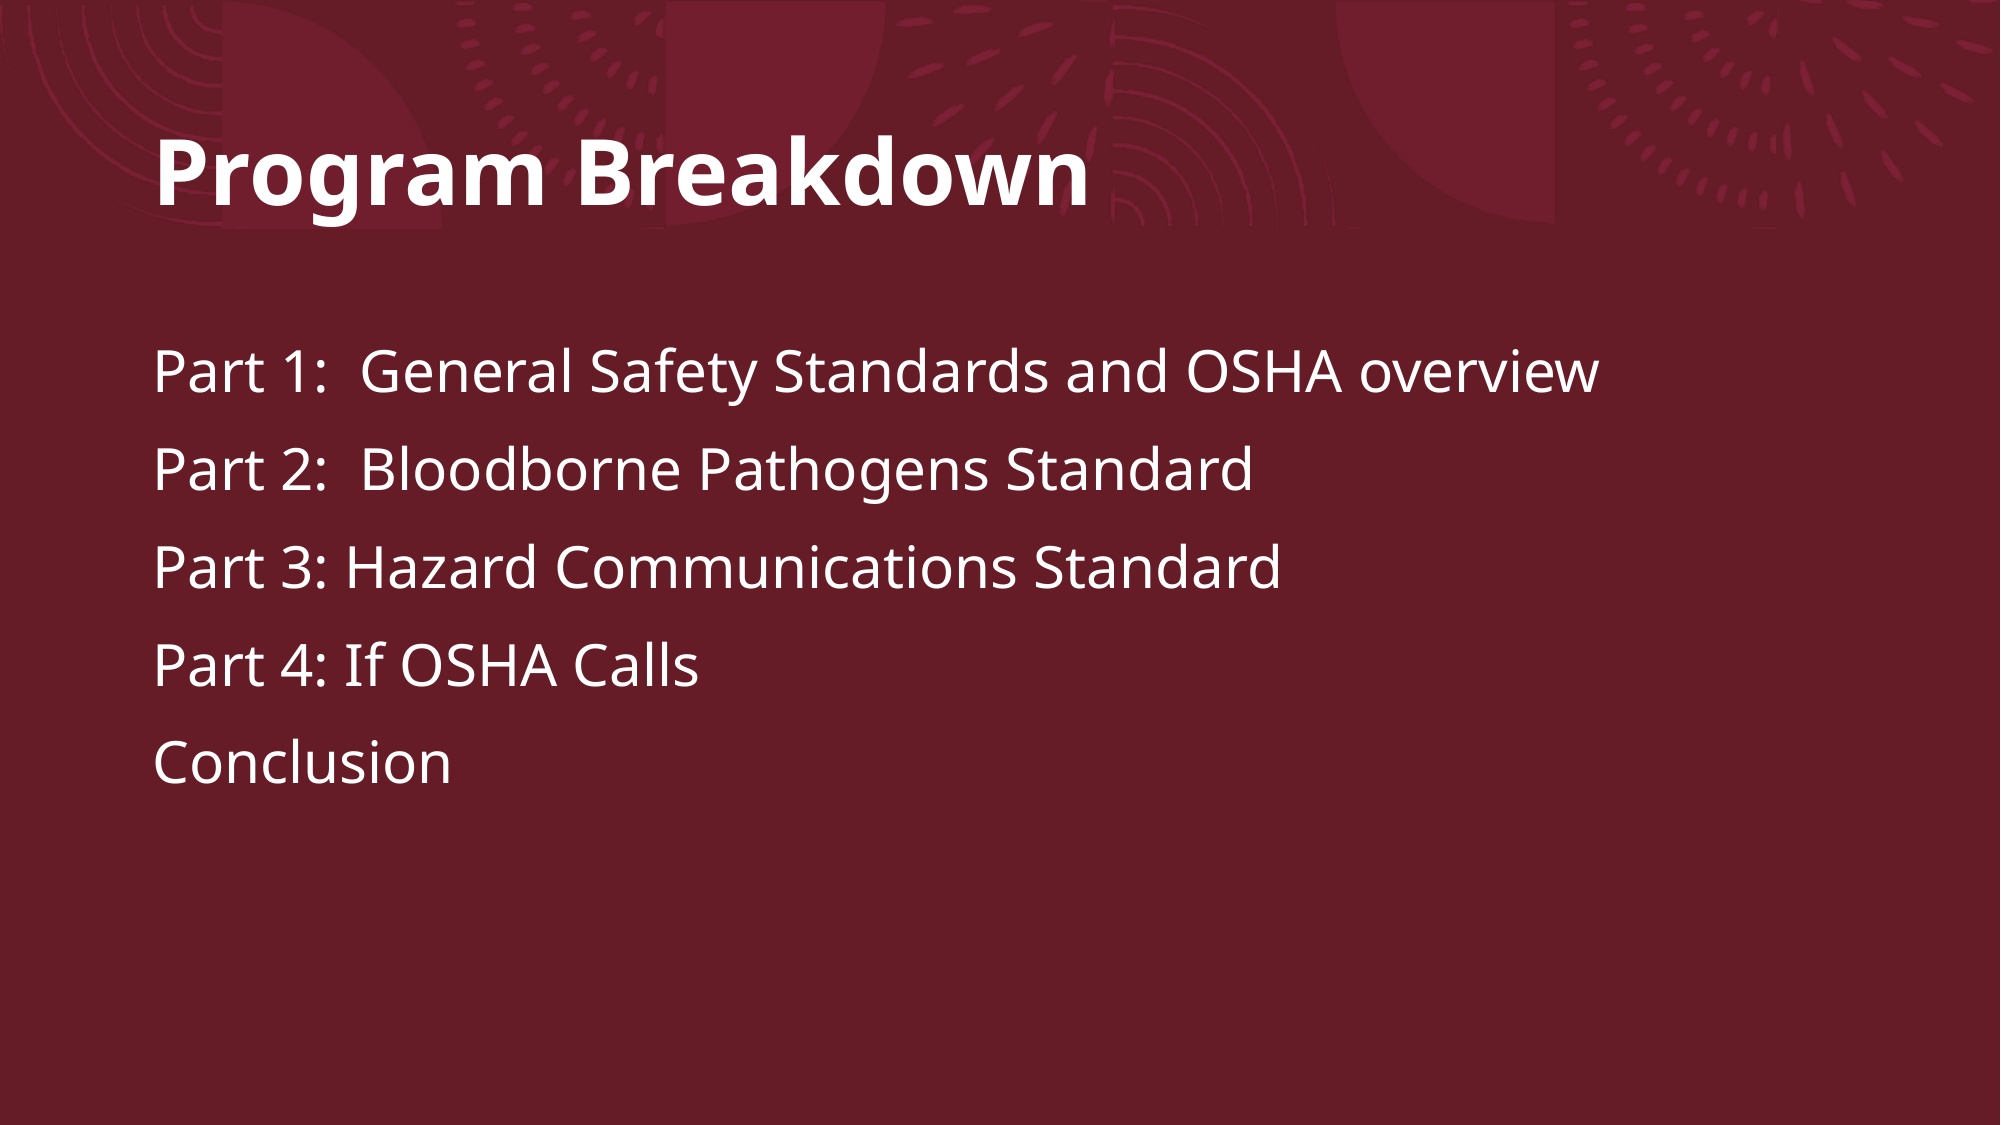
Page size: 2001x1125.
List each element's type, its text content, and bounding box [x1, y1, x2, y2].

list Part 1: General Safety Standards and OSHA overview Part 2: Bloodborne Pathogens Standard Part 3: Hazard Communications Standard Part 4: If OSHA Calls Conclusion [137, 319, 1863, 1009]
title Program Breakdown [137, 60, 1863, 278]
